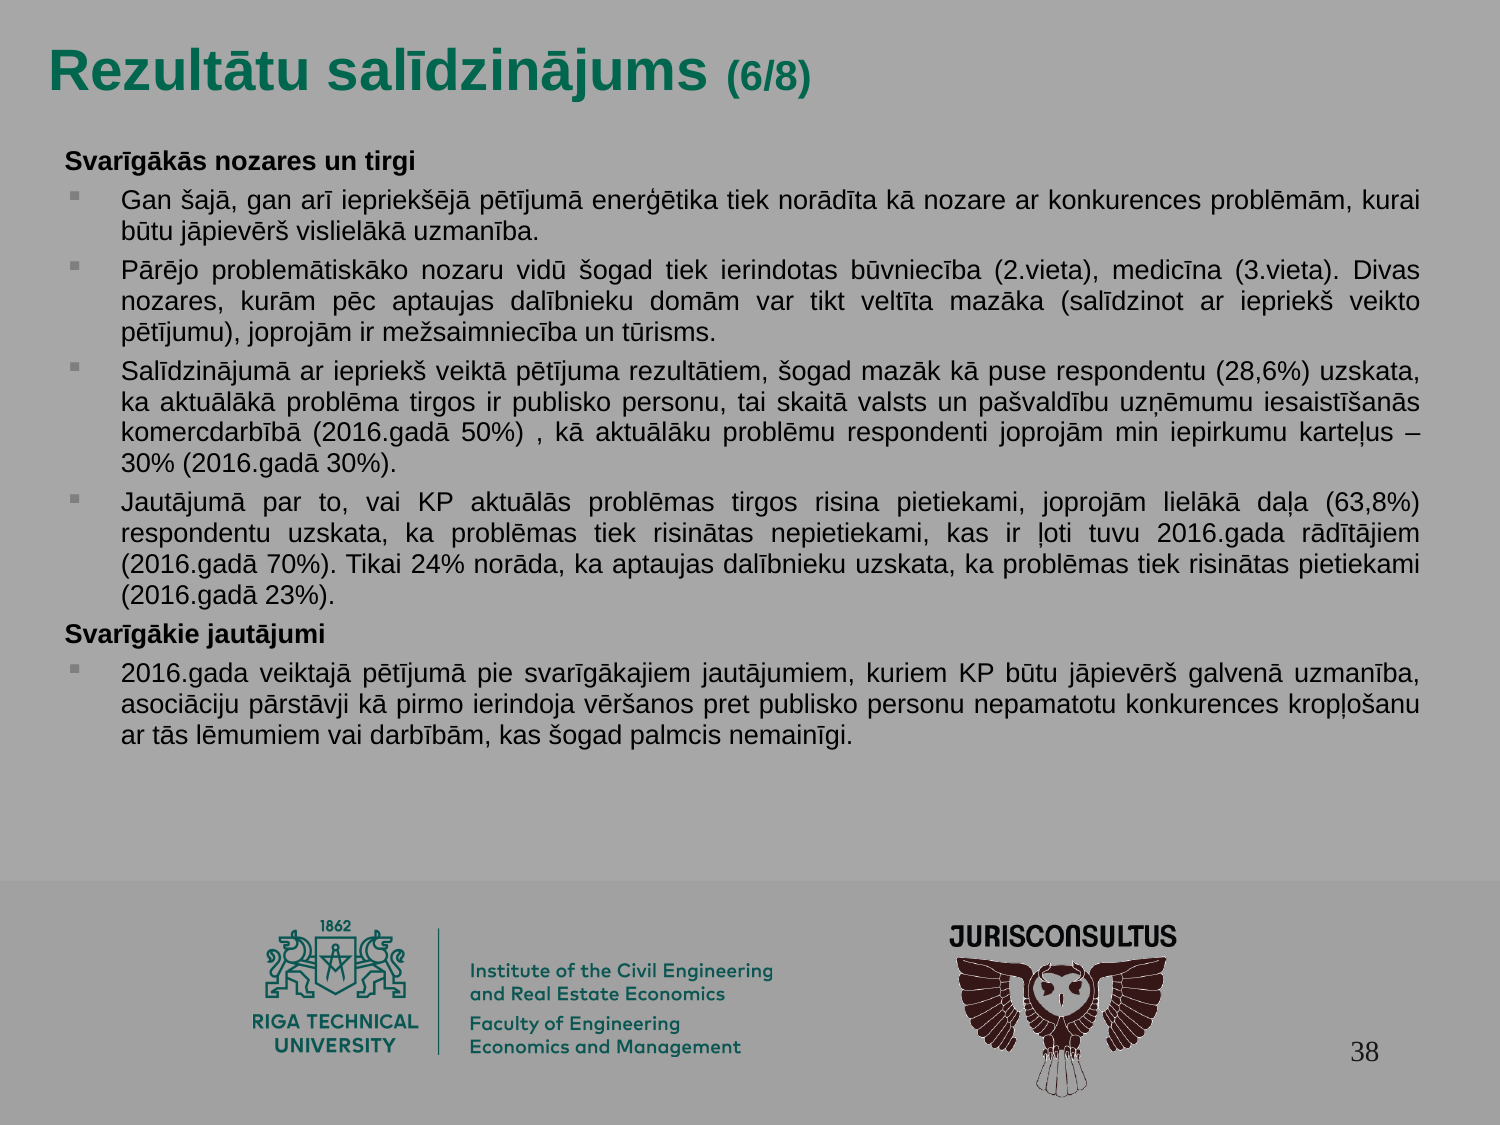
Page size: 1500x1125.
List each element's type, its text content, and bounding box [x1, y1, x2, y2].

text_box Svarīgākās nozares un tirgi Gan šajā, gan arī iepriekšējā pētījumā enerģētika tiek norādīta kā nozare ar konkurences problēmām, kurai būtu jāpievērš vislielākā uzmanība. Pārējo problemātiskāko nozaru vidū šogad tiek ierindotas būvniecība (2.vieta), medicīna (3.vieta). Divas nozares, kurām pēc aptaujas dalībnieku domām var tikt veltīta mazāka (salīdzinot ar iepriekš veikto pētījumu), joprojām ir mežsaimniecība un tūrisms. Salīdzinājumā ar iepriekš veiktā pētījuma rezultātiem, šogad mazāk kā puse respondentu (28,6%) uzskata, ka aktuālākā problēma tirgos ir publisko personu, tai skaitā valsts un pašvaldību uzņēmumu iesaistīšanās komercdarbībā (2016.gadā 50%) , kā aktuālāku problēmu respondenti joprojām min iepirkumu karteļus – 30% (2016.gadā 30%). Jautājumā par to, vai KP aktuālās problēmas tirgos risina pietiekami, joprojām lielākā daļa (63,8%) respondentu uzskata, ka problēmas tiek risinātas nepietiekami, kas ir ļoti tuvu 2016.gada rādītājiem (2016.gadā 70%). Tikai 24% norāda, ka aptaujas dalībnieku uzskata, ka problēmas tiek risinātas pietiekami (2016.gadā 23%). Svarīgākie jautājumi 2016.gada veiktajā pētījumā pie svarīgākajiem jautājumiem, kuriem KP būtu jāpievērš galvenā uzmanība, asociāciju pārstāvji kā pirmo ierindoja vēršanos pret publisko personu nepamatotu konkurences kropļošanu ar tās lēmumiem vai darbībām, kas šogad palmcis nemainīgi. [56, 137, 1428, 759]
text_box [0, 880, 902, 1125]
text_box [1227, 880, 1500, 1125]
text_box Rezultātu salīdzinājums (6/8) [41, 24, 1207, 110]
picture [902, 879, 1227, 1125]
picture [250, 919, 775, 1058]
